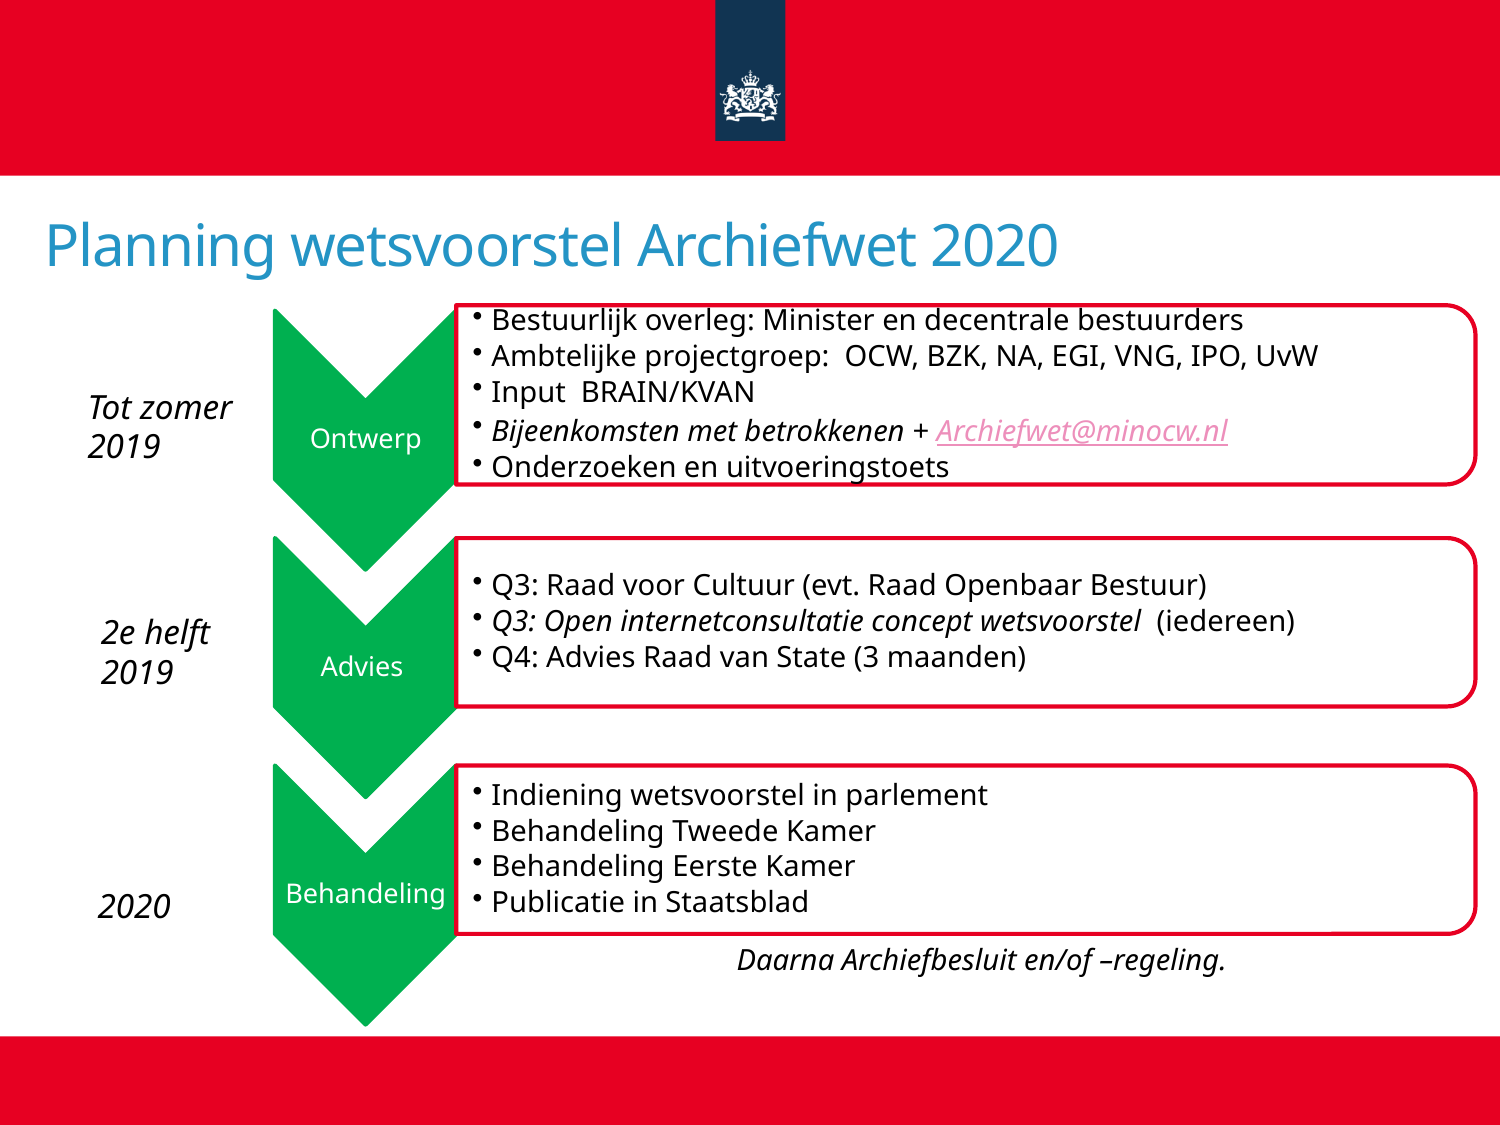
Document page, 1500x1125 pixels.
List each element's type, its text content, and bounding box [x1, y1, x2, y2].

text_box 2020 [82, 878, 186, 933]
list [60, 295, 1383, 1010]
text_box 2e helft 2019 [86, 604, 234, 699]
picture [0, 0, 1500, 141]
text_box Tot zomer 2019 [72, 378, 248, 473]
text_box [274, 304, 1476, 1026]
title Planning wetsvoorstel Archiefwet 2020 [29, 196, 1352, 291]
